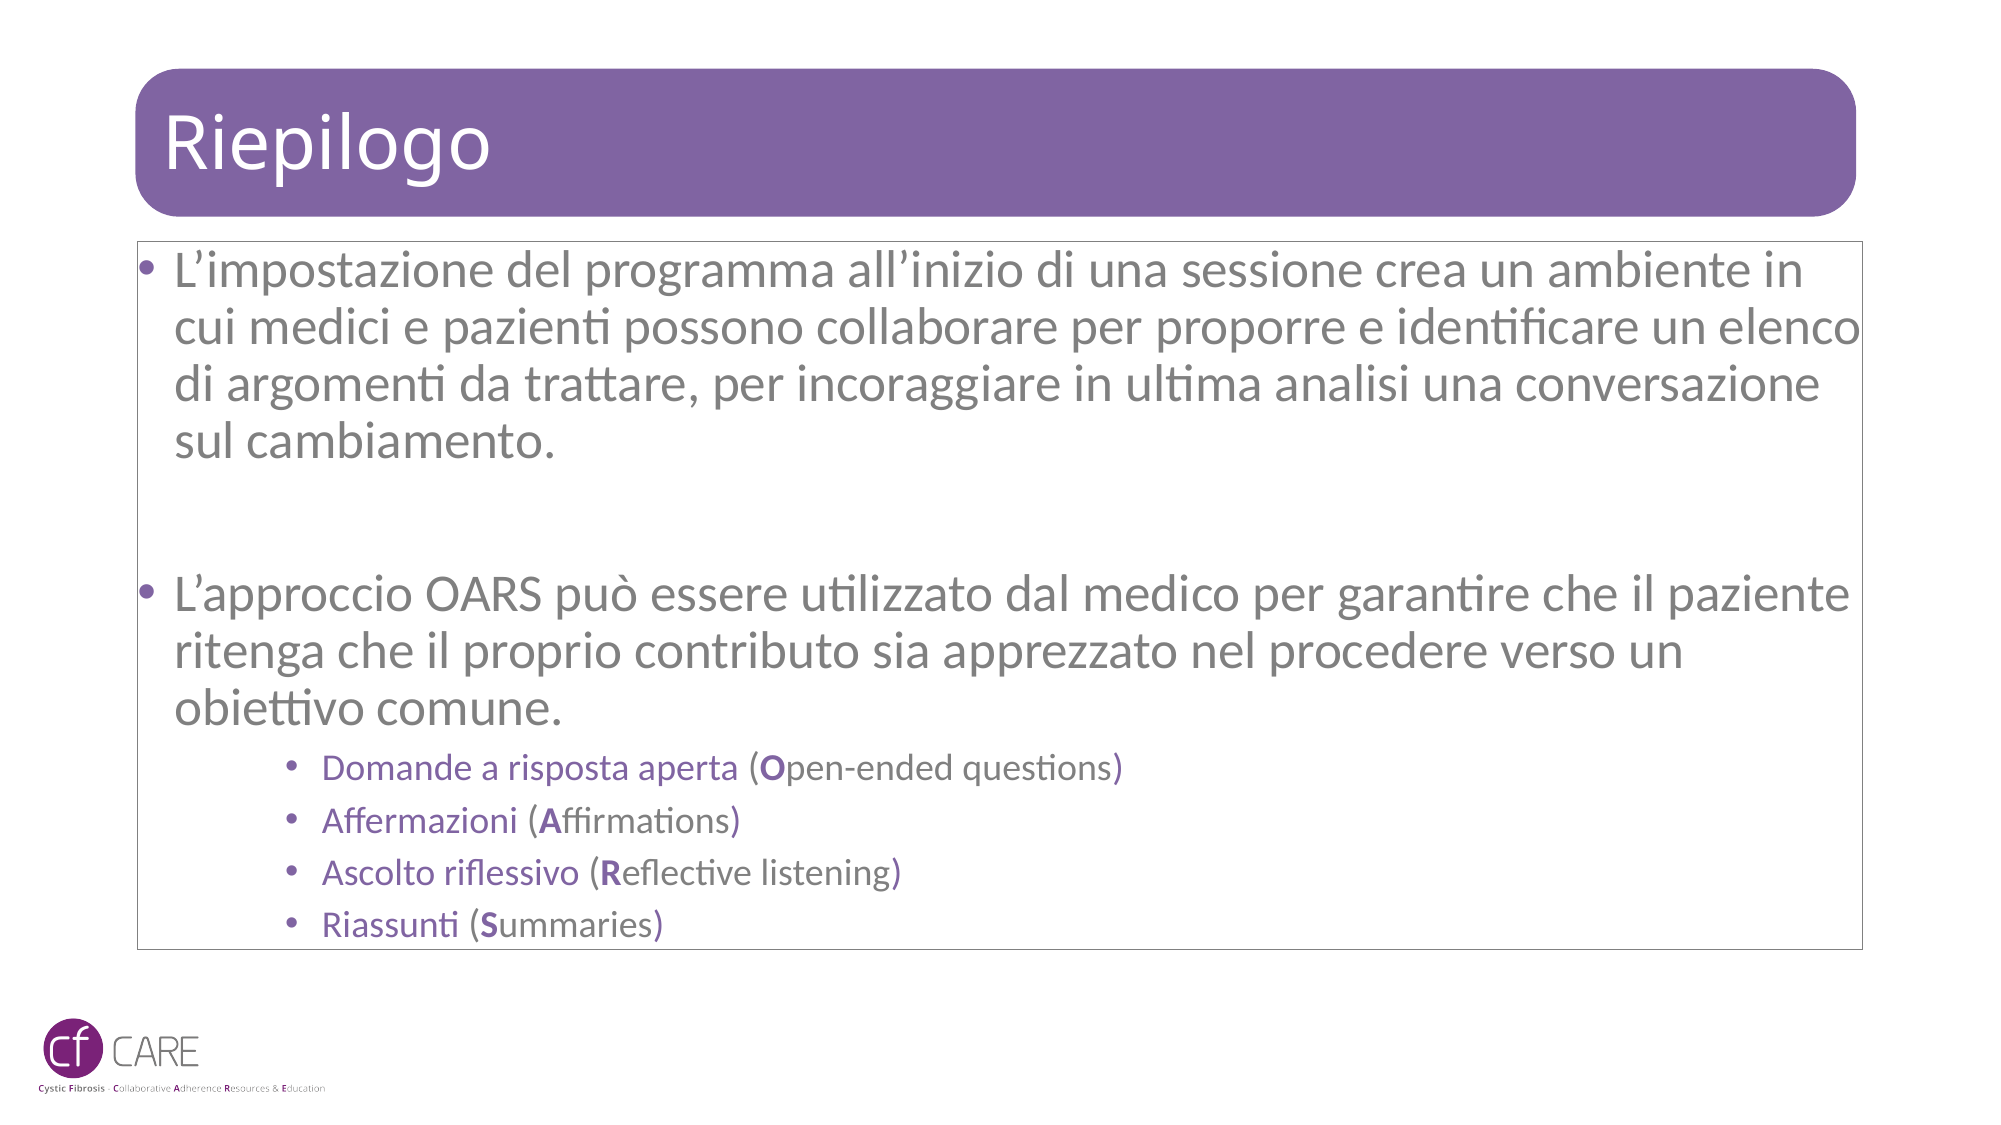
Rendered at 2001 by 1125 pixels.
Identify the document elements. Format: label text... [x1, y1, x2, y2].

picture [33, 1013, 332, 1100]
title Riepilogo [162, 93, 1840, 203]
list L’impostazione del programma all’inizio di una sessione crea un ambiente in cui medici e pazienti possono collaborare per proporre e identificare un elenco di argomenti da trattare, per incoraggiare in ultima analisi una conversazione sul cambiamento. L’approccio OARS può essere utilizzato dal medico per garantire che il paziente ritenga che il proprio contributo sia apprezzato nel procedere verso un obiettivo comune. Domande a risposta aperta (Open-ended questions) Affermazioni (Affirmations) Ascolto riflessivo (Reflective listening) Riassunti (Summaries) [137, 241, 1863, 950]
